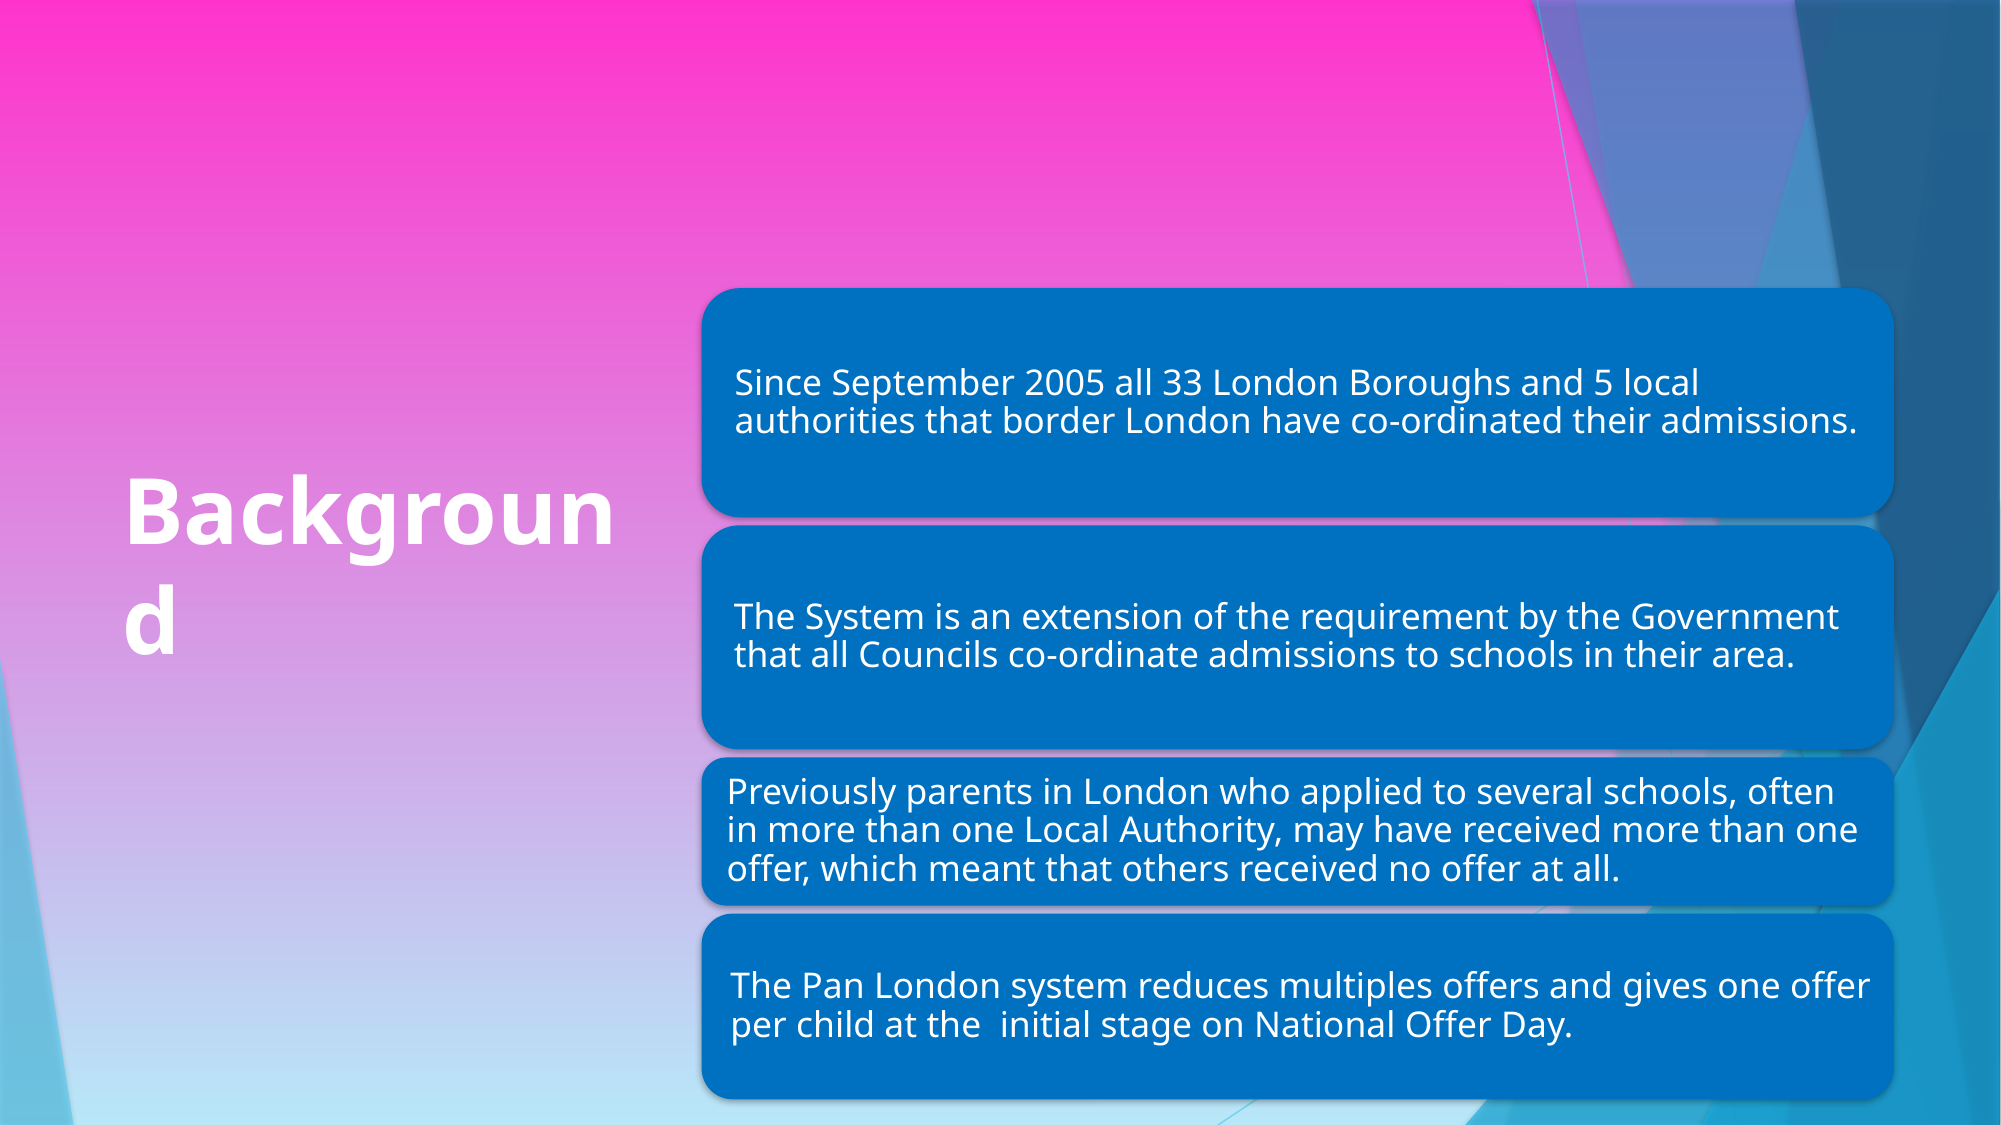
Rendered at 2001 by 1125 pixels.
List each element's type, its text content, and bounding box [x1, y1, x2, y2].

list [701, 280, 1895, 1107]
title Background [107, 226, 689, 899]
